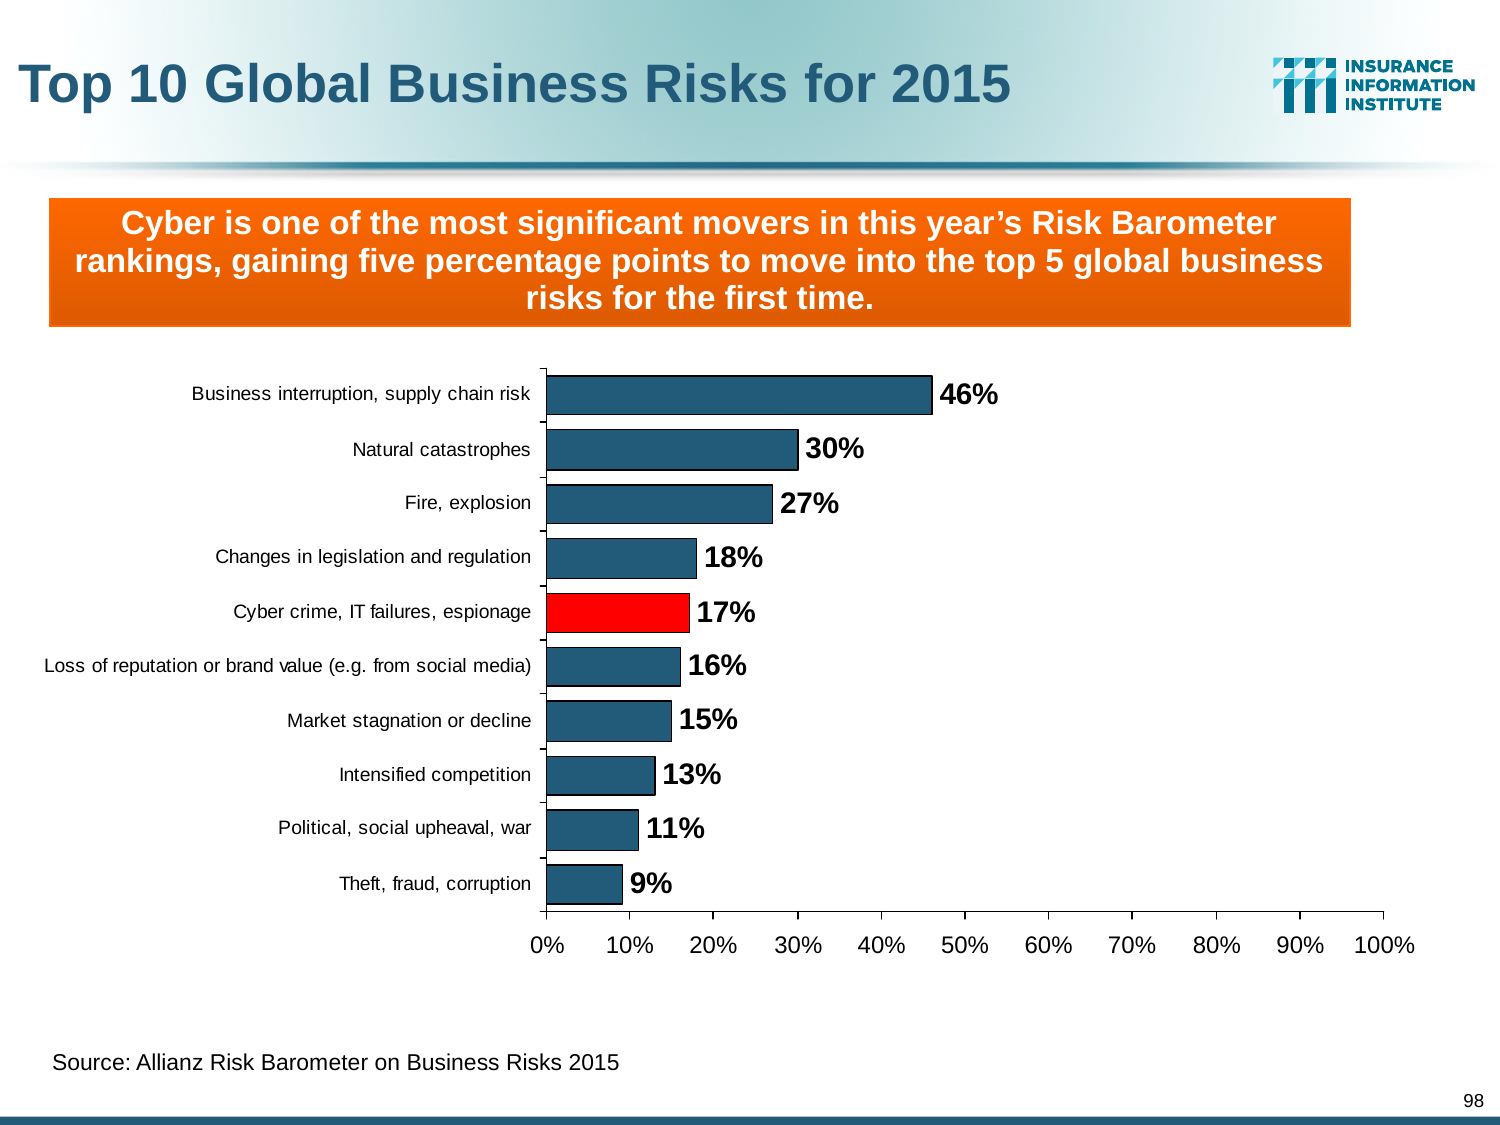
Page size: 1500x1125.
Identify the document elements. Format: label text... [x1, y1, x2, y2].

text_box 98 [1410, 1098, 1485, 1111]
text_box Source: Allianz Risk Barometer on Business Risks 2015 [0, 1052, 1500, 1098]
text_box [33, 298, 1436, 973]
picture [0, 0, 1500, 189]
title Top 10 Global Business Risks for 2015 [10, 14, 1234, 157]
text_box Cyber is one of the most significant movers in this year’s Risk Barometer rankings, gaining five percentage points to move into the top 5 global business risks for the first time. [50, 198, 1350, 296]
